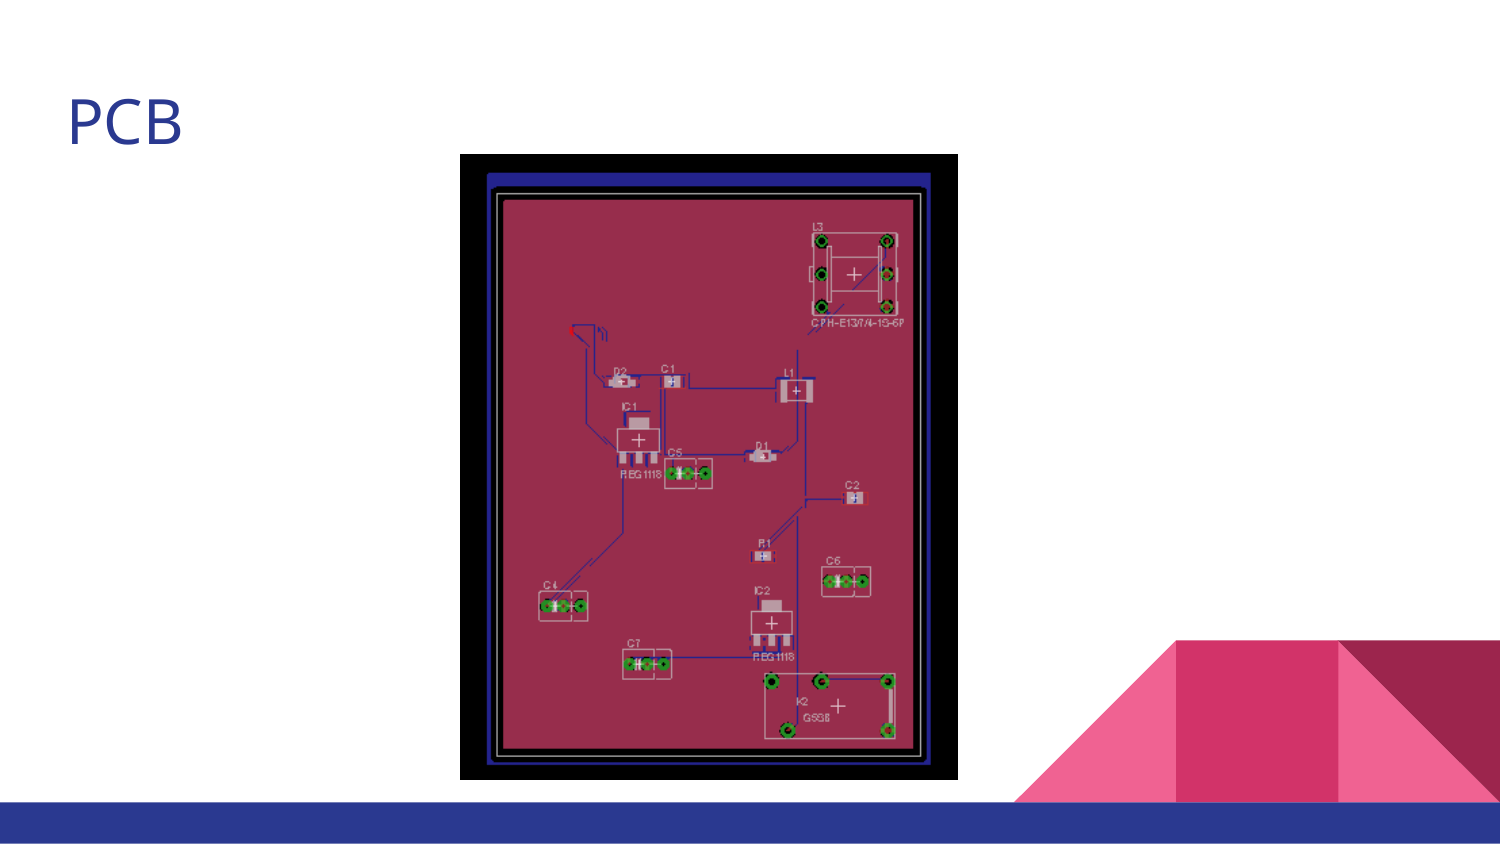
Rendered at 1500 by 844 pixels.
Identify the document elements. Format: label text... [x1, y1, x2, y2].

picture [460, 153, 959, 780]
title PCB [51, 67, 1449, 167]
